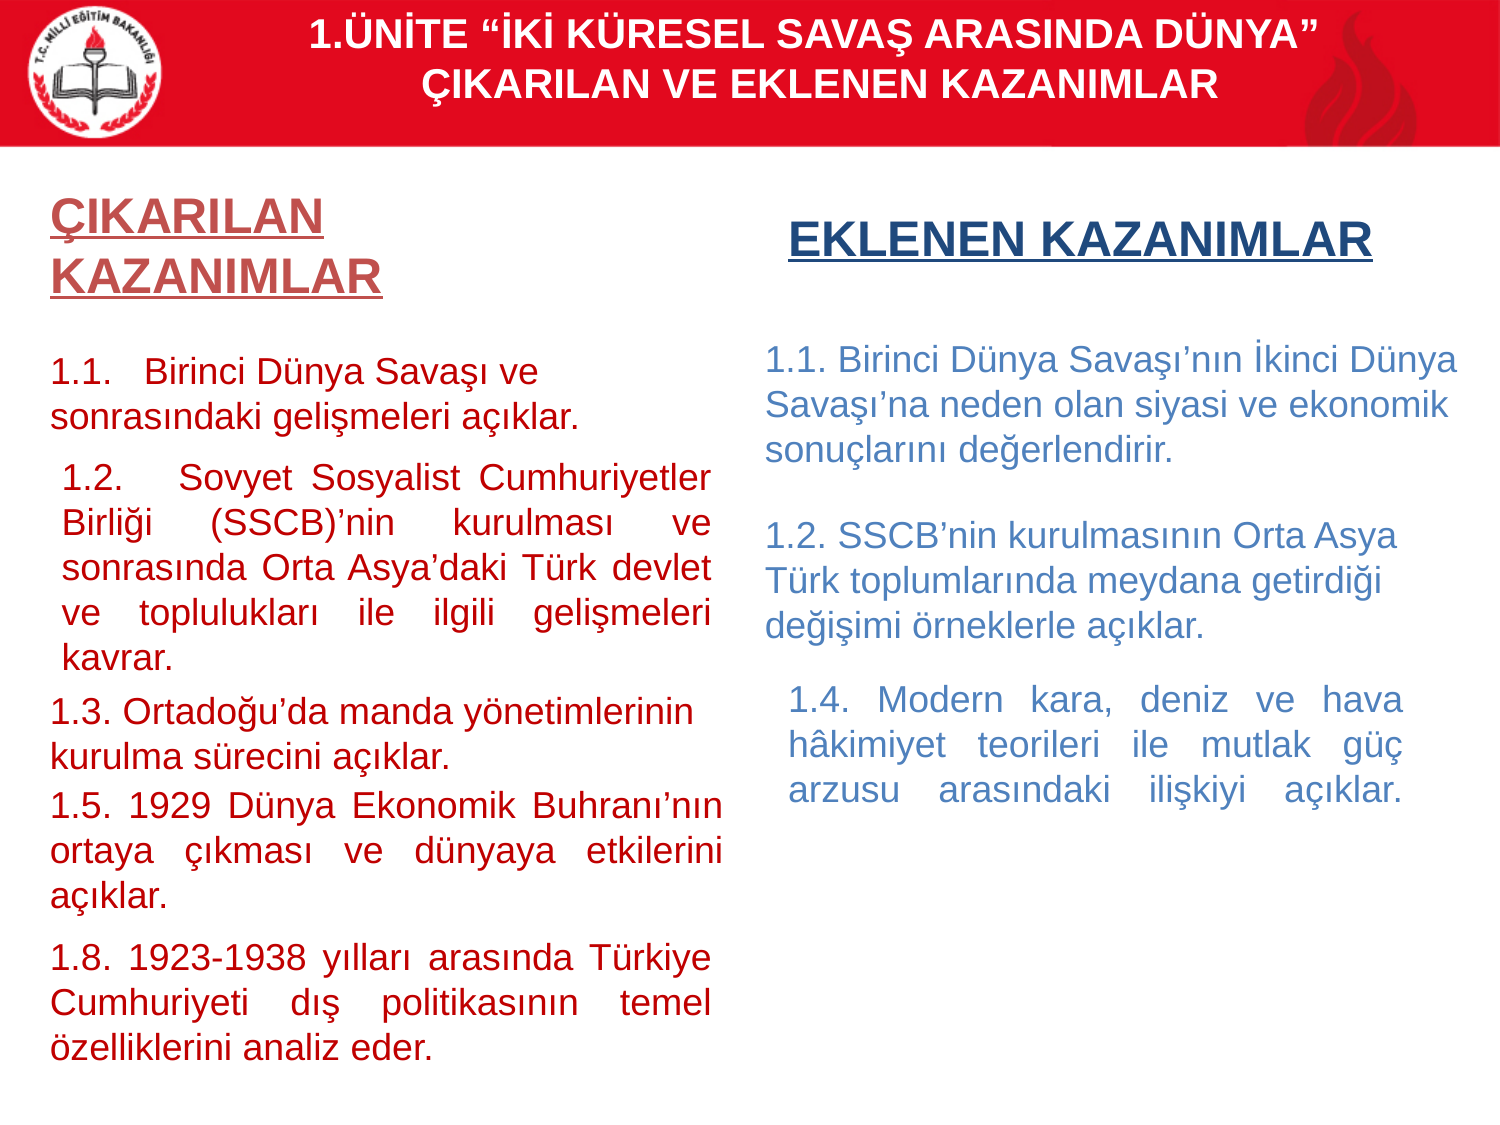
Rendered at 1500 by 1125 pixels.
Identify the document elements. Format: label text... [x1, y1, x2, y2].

text_box 1.2. Sovyet Sosyalist Cumhuriyetler Birliği (SSCB)’nin kurulması ve sonrasında Orta Asya’daki Türk devlet ve toplulukları ile ilgili gelişmeleri kavrar. [46, 445, 727, 679]
text_box 1.8. 1923-1938 yılları arasında Türkiye Cumhuriyeti dış politikasının temel özelliklerini analiz eder. [35, 925, 727, 1076]
text_box 1.5. 1929 Dünya Ekonomik Buhranı’nın ortaya çıkması ve dünyaya etkilerini açıklar. [35, 773, 739, 924]
text_box 1.4. Modern kara, deniz ve hava hâkimiyet teorileri ile mutlak güç arzusu arasındaki ilişkiyi açıklar. [773, 667, 1418, 863]
text_box ÇIKARILAN KAZANIMLAR [35, 175, 657, 311]
text_box 1.3. Ortadoğu’da manda yönetimlerinin kurulma sürecini açıklar. [35, 679, 773, 785]
text_box EKLENEN KAZANIMLAR [773, 199, 1430, 274]
text_box 1.1. Birinci Dünya Savaşı’nın İkinci Dünya Savaşı’na neden olan siyasi ve ekonomik sonuçlarını değerlendirir. [749, 328, 1500, 478]
text_box 1.ÜNİTE “İKİ KÜRESEL SAVAŞ ARASINDA DÜNYA” ÇIKARILAN VE EKLENEN KAZANIMLAR [175, 0, 1454, 115]
text_box 1.1. Birinci Dünya Savaşı ve sonrasındaki gelişmeleri açıklar. [35, 339, 715, 445]
text_box 1.2. SSCB’nin kurulmasının Orta Asya Türk toplumlarında meydana getirdiği değişimi örneklerle açıklar. [750, 503, 1465, 654]
picture [0, 0, 1500, 1125]
